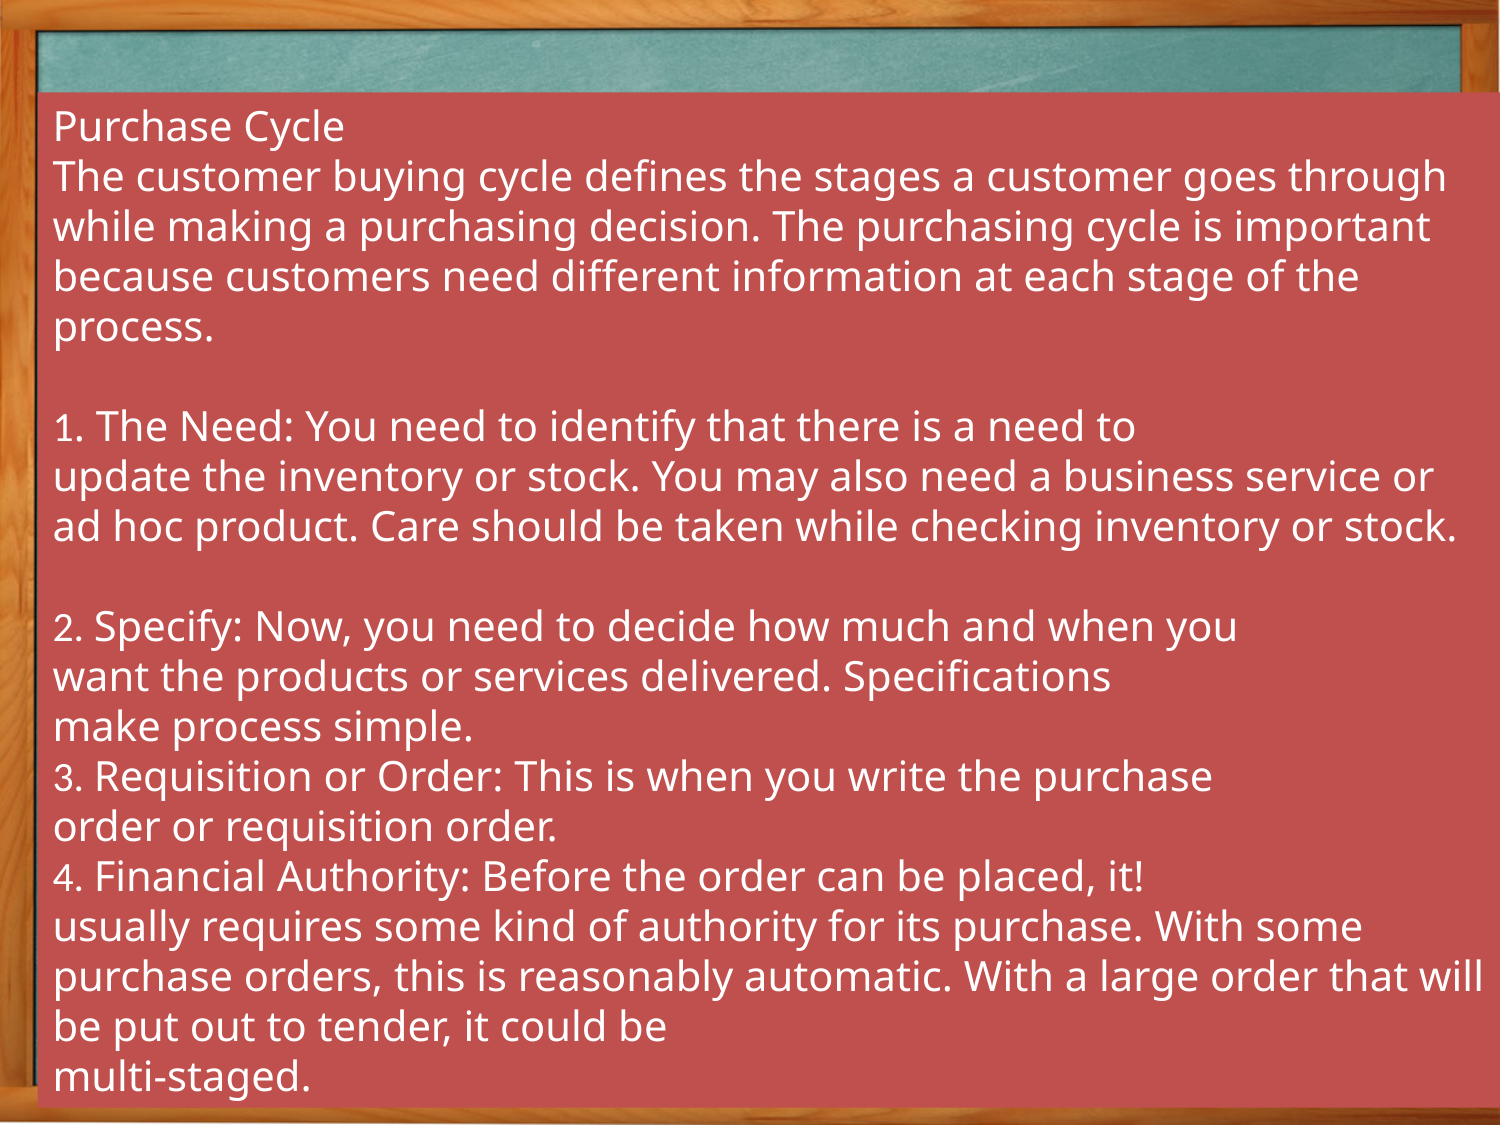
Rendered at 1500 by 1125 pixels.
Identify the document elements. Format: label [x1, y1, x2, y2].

list [0, 0, 1500, 1125]
